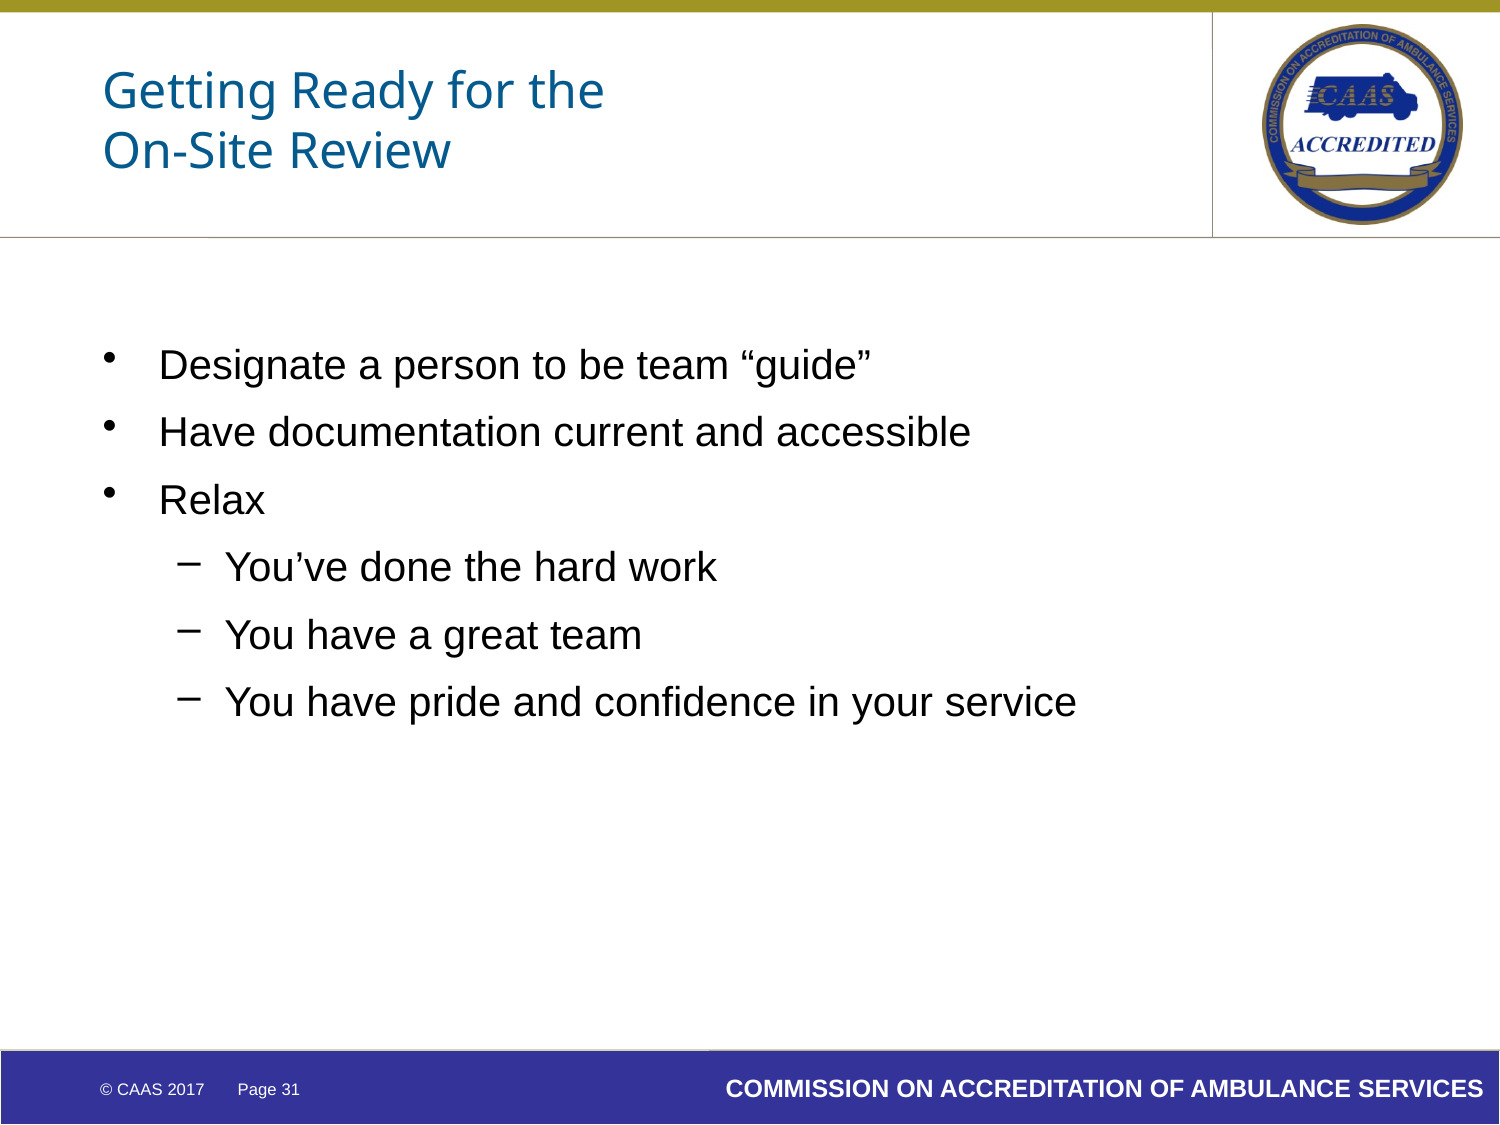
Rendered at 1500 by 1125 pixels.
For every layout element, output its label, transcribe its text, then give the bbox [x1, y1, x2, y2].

picture [1262, 24, 1463, 225]
list Designate a person to be team “guide” Have documentation current and accessible Relax You’ve done the hard work You have a great team You have pride and confidence in your service [87, 324, 1438, 1001]
title Getting Ready for the On-Site Review [87, 37, 1151, 201]
